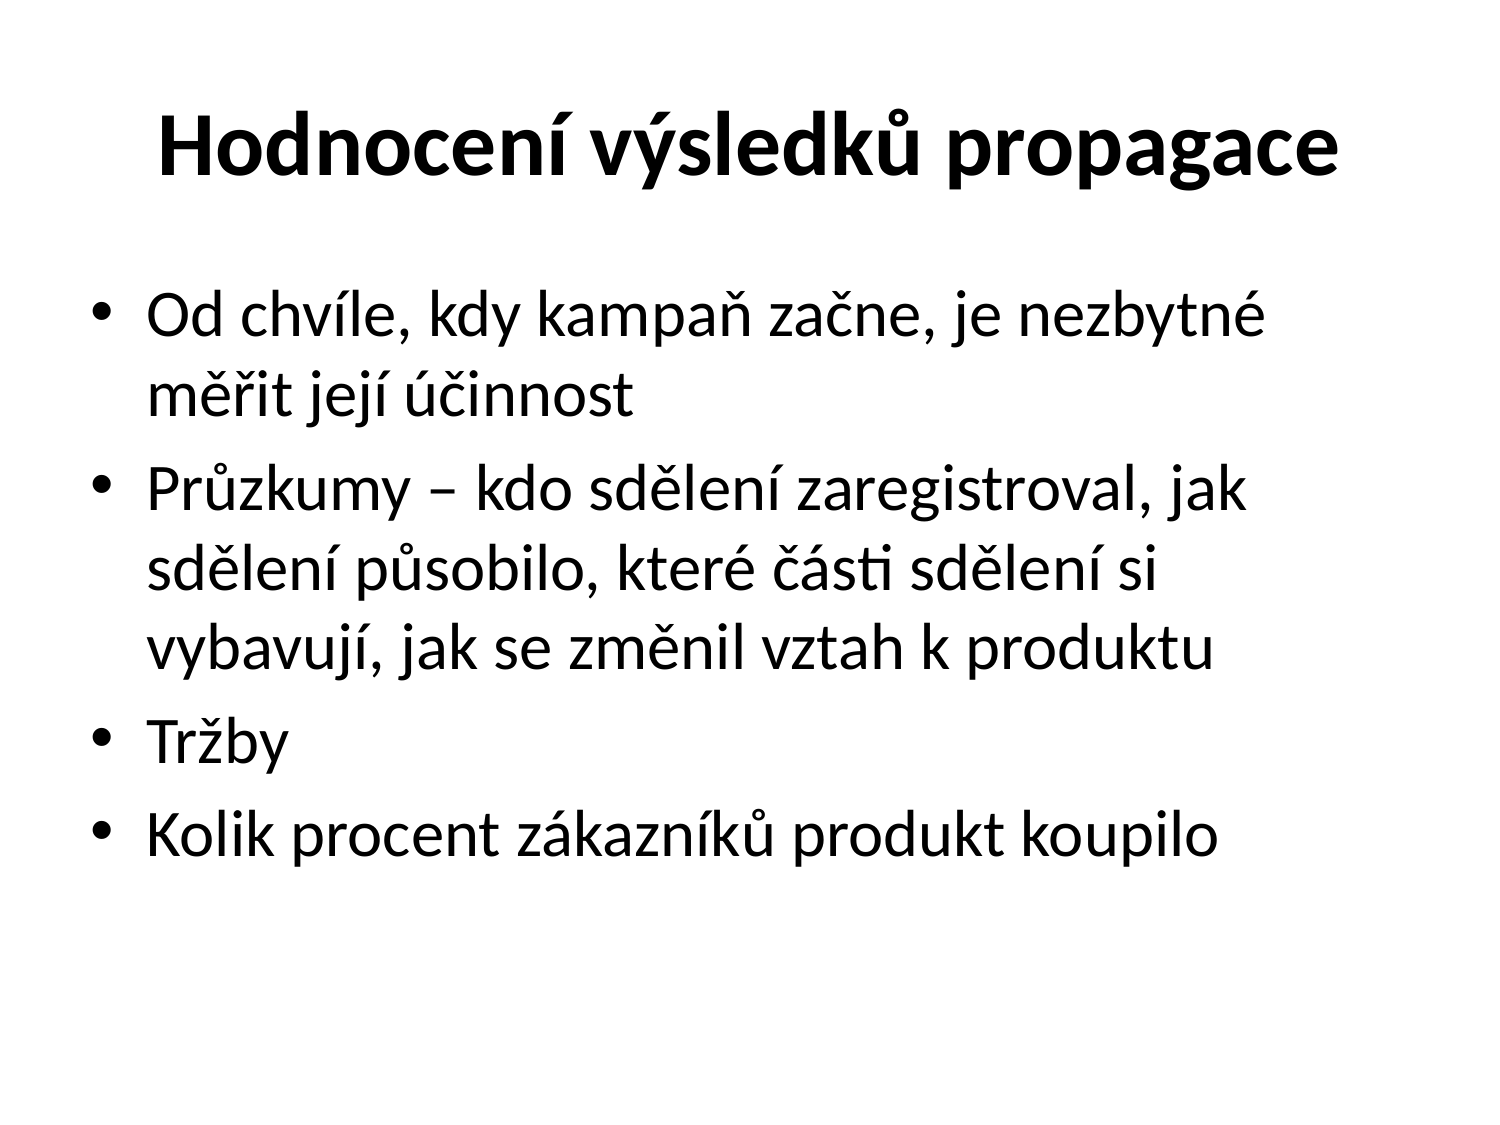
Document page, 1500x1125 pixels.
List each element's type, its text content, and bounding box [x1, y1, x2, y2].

list Od chvíle, kdy kampaň začne, je nezbytné měřit její účinnost Průzkumy – kdo sdělení zaregistroval, jak sdělení působilo, které části sdělení si vybavují, jak se změnil vztah k produktu Tržby Kolik procent zákazníků produkt koupilo [75, 262, 1425, 1005]
title Hodnocení výsledků propagace [75, 45, 1425, 233]
